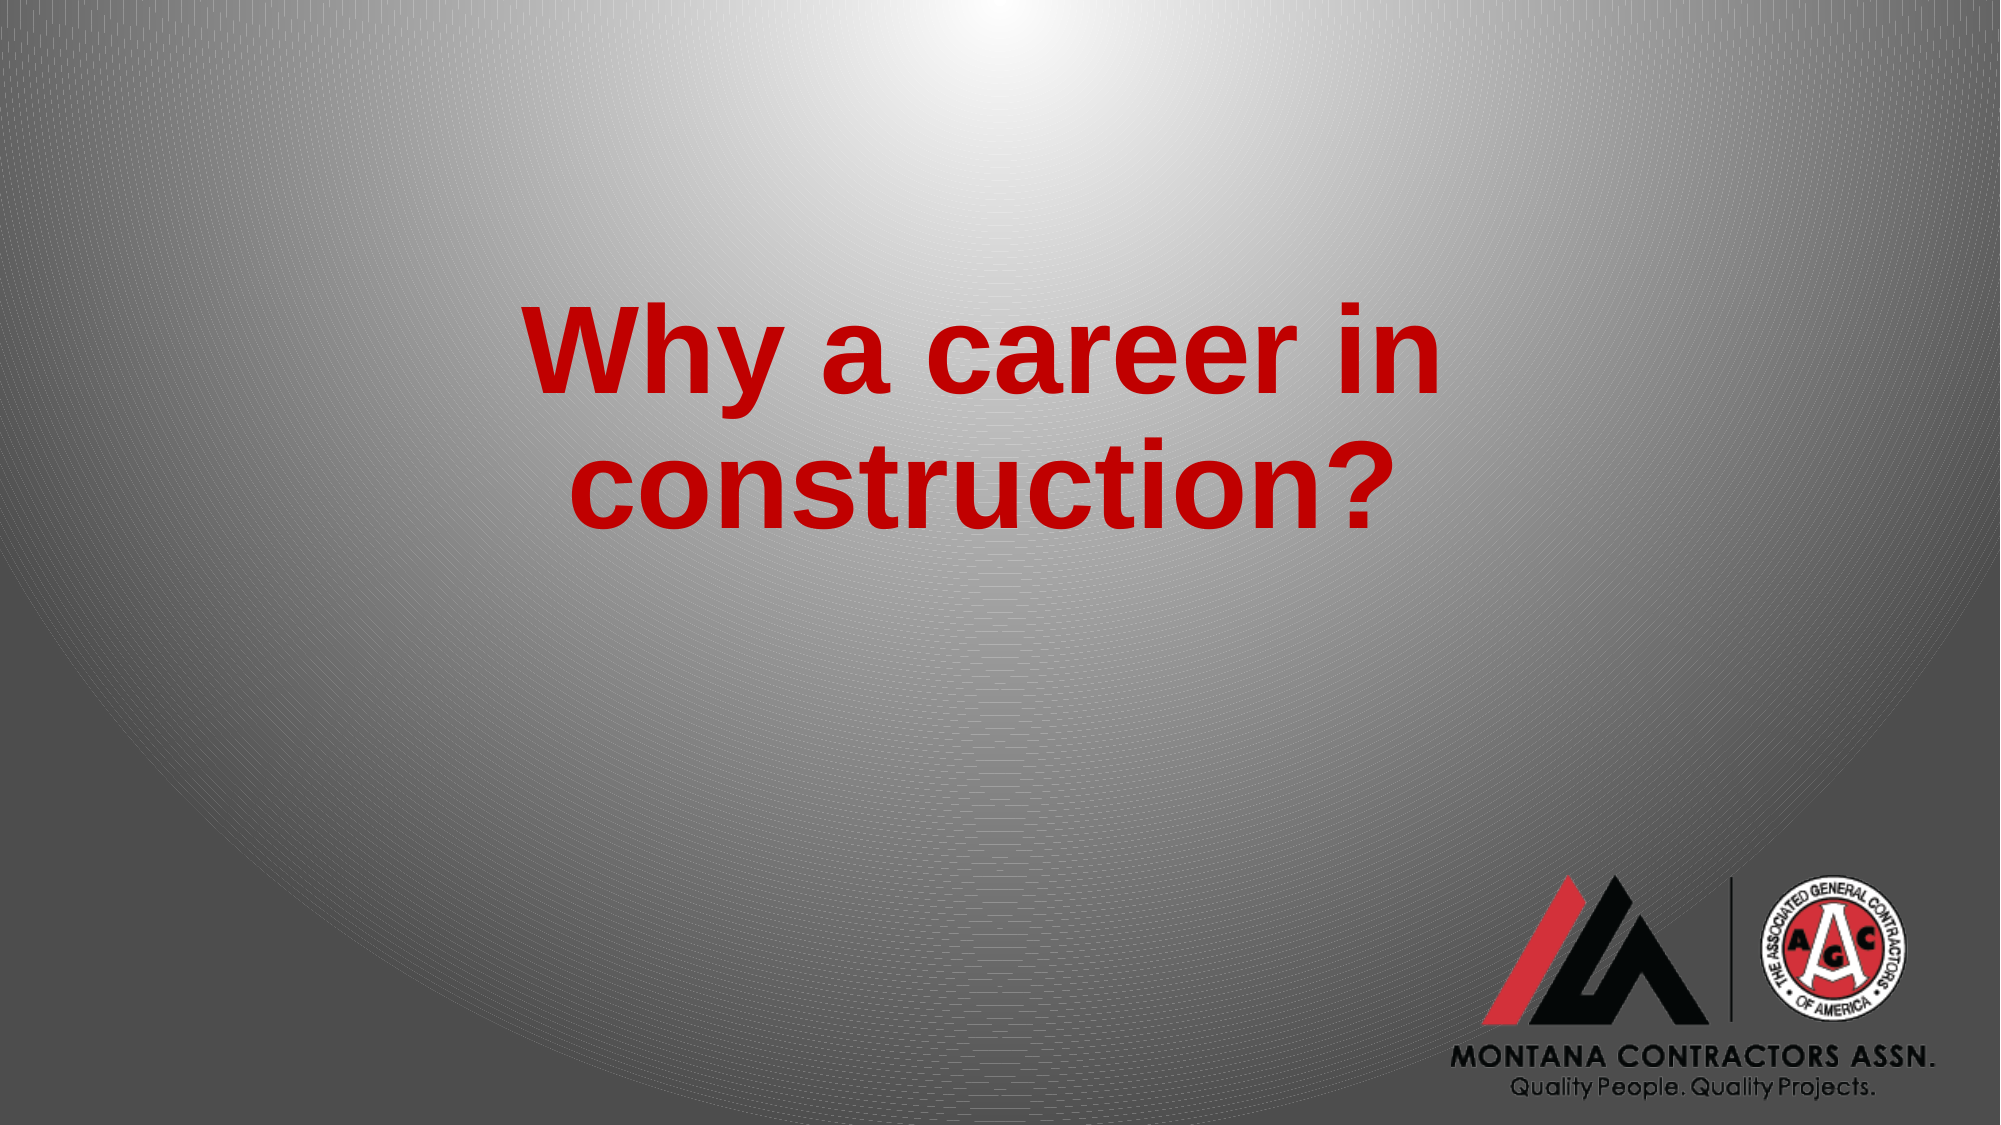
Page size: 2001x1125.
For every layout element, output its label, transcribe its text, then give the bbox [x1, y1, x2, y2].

title Why a career in construction? [87, 95, 1881, 564]
picture [1451, 875, 1936, 1101]
